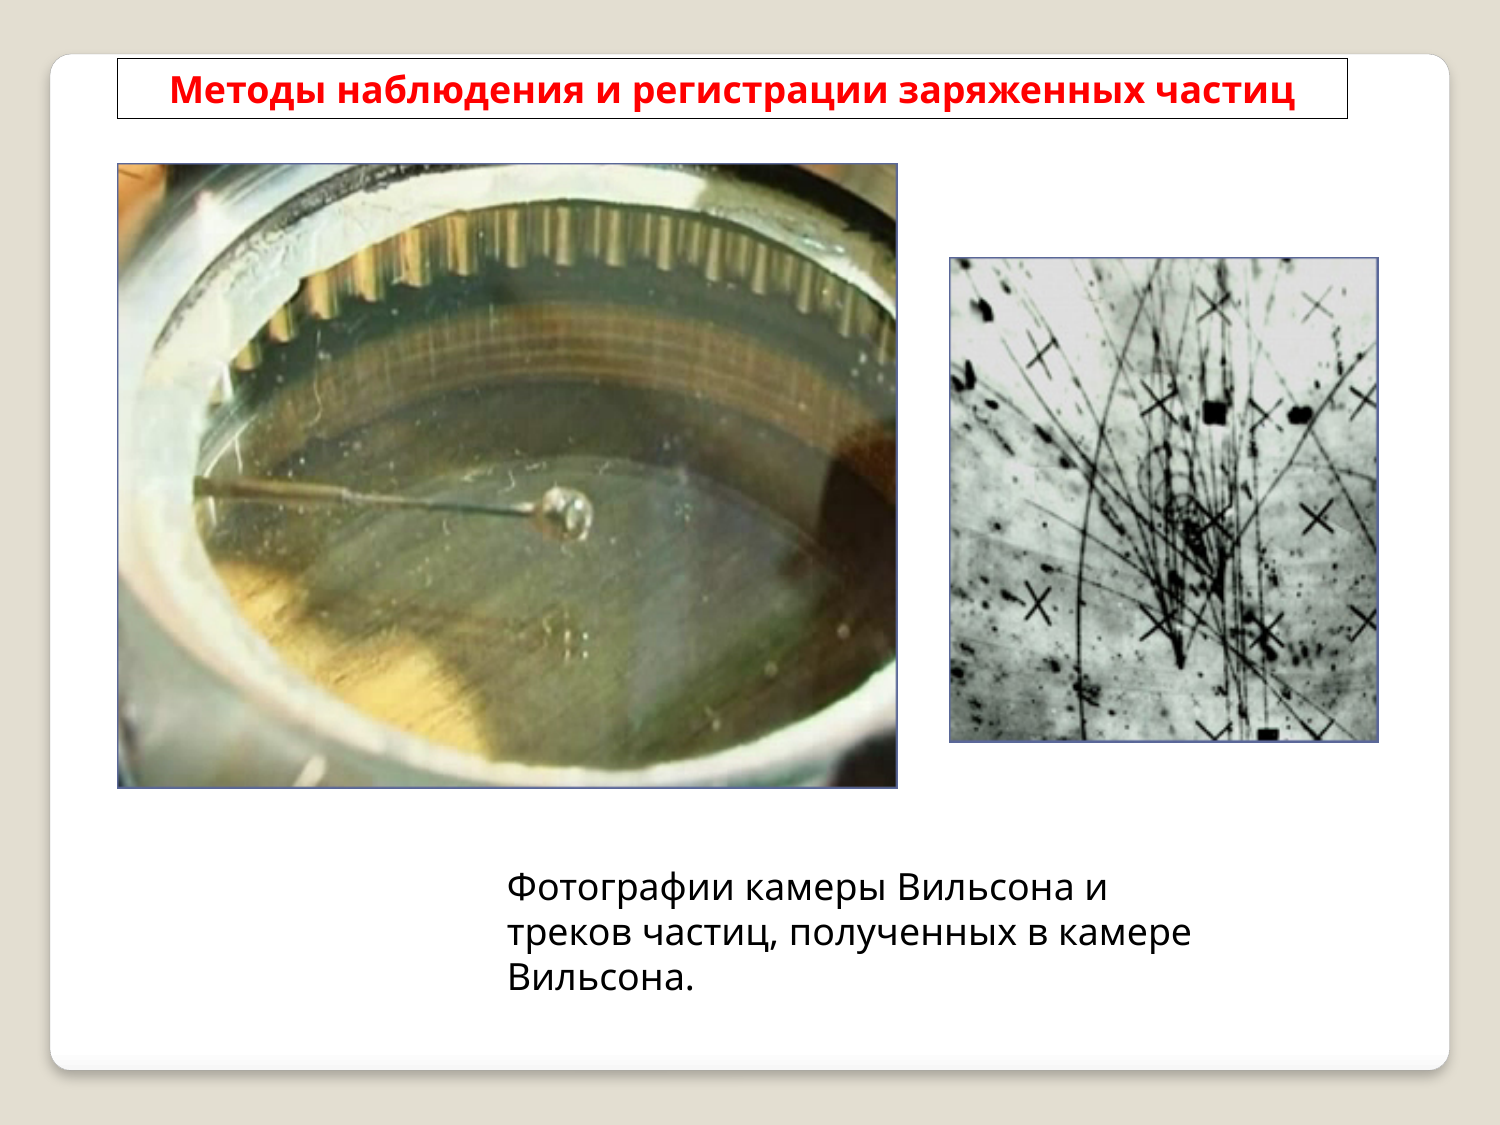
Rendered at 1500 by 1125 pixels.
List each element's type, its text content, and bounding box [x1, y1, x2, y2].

picture [116, 163, 898, 789]
text_box Методы наблюдения и регистрации заряженных частиц [117, 58, 1348, 119]
picture [948, 257, 1379, 744]
text_box Фотографии камеры Вильсона и треков частиц, полученных в камере Вильсона. [492, 855, 1243, 1006]
